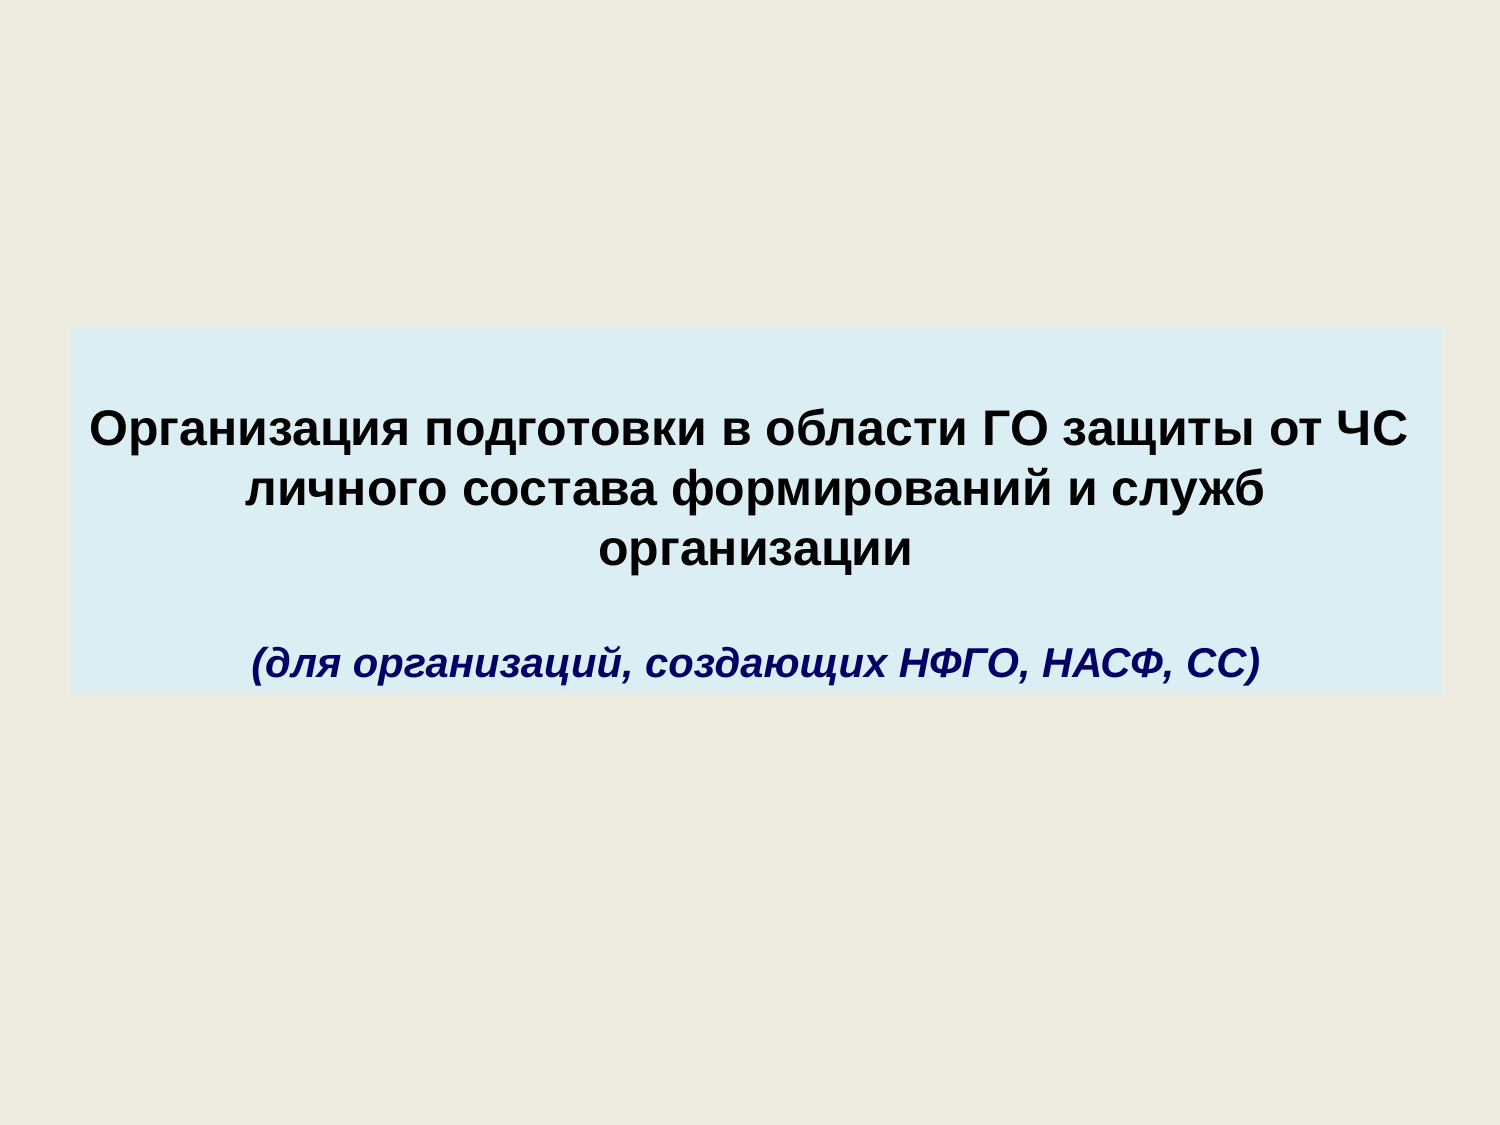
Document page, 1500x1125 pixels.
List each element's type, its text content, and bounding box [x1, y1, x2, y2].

text_box Организация подготовки в области ГО защиты от ЧС личного состава формирований и служб организации (для организаций, создающих НФГО, НАСФ, СС) [70, 328, 1442, 693]
